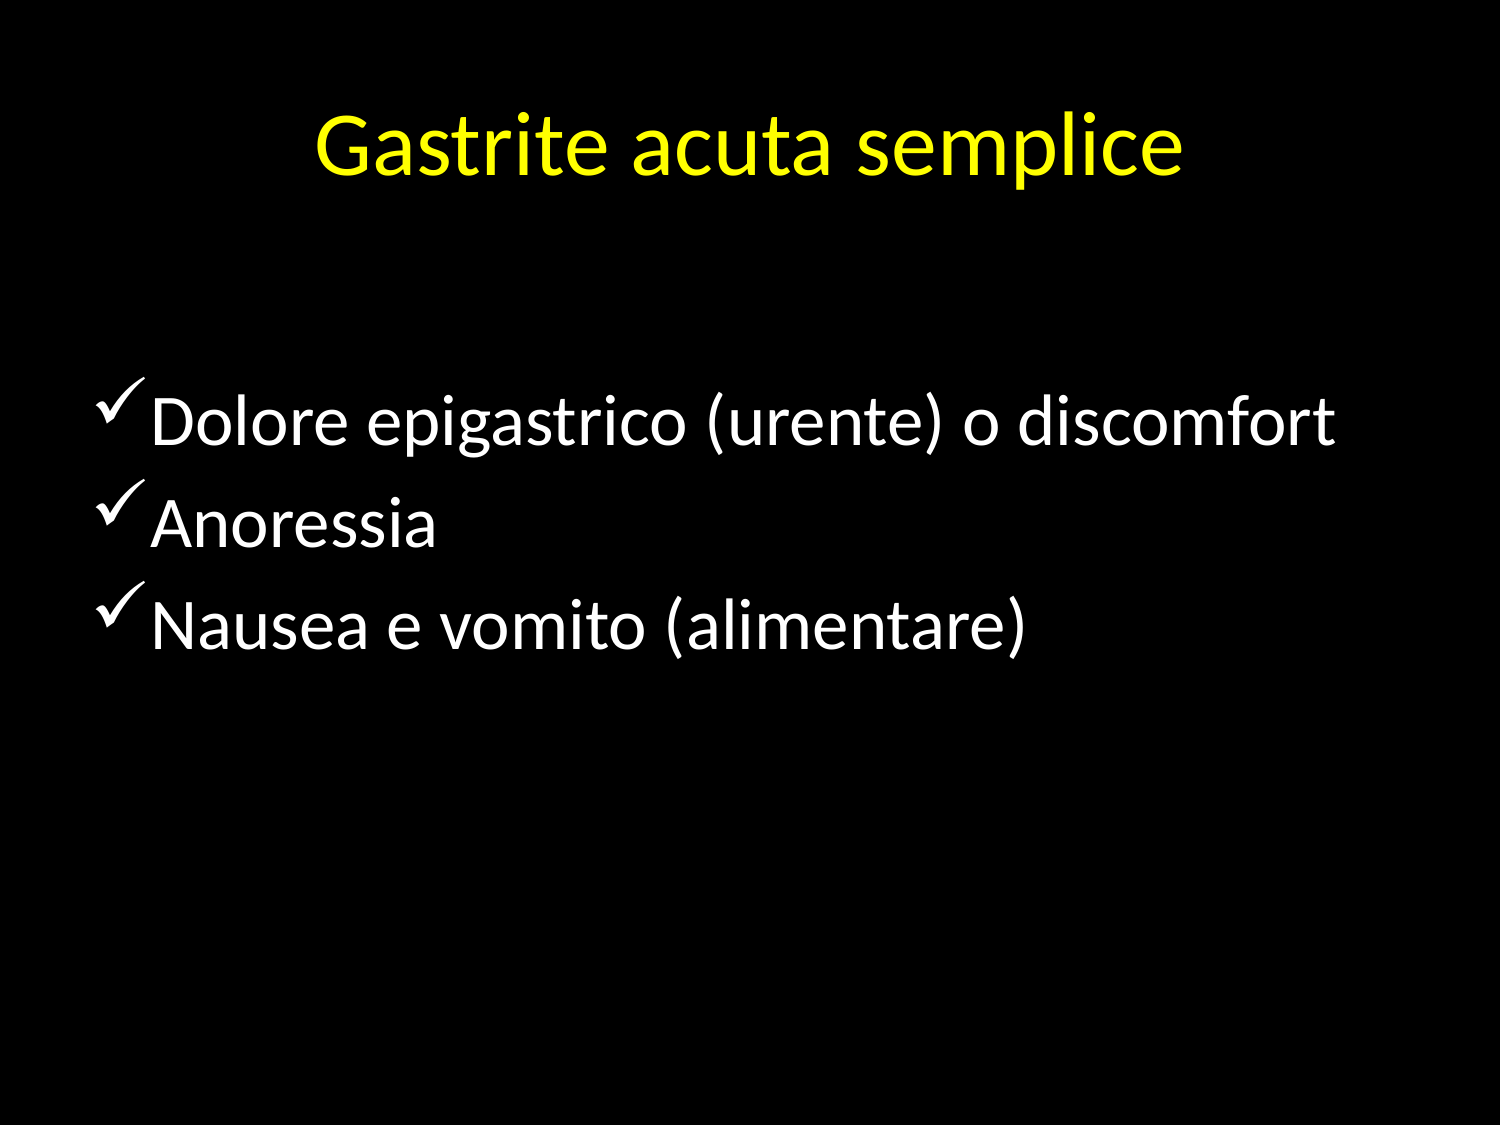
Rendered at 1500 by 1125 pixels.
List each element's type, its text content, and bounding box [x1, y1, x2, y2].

title Gastrite acuta semplice [74, 44, 1426, 233]
list Dolore epigastrico (urente) o discomfort Anoressia Nausea e vomito (alimentare) [74, 262, 1426, 799]
